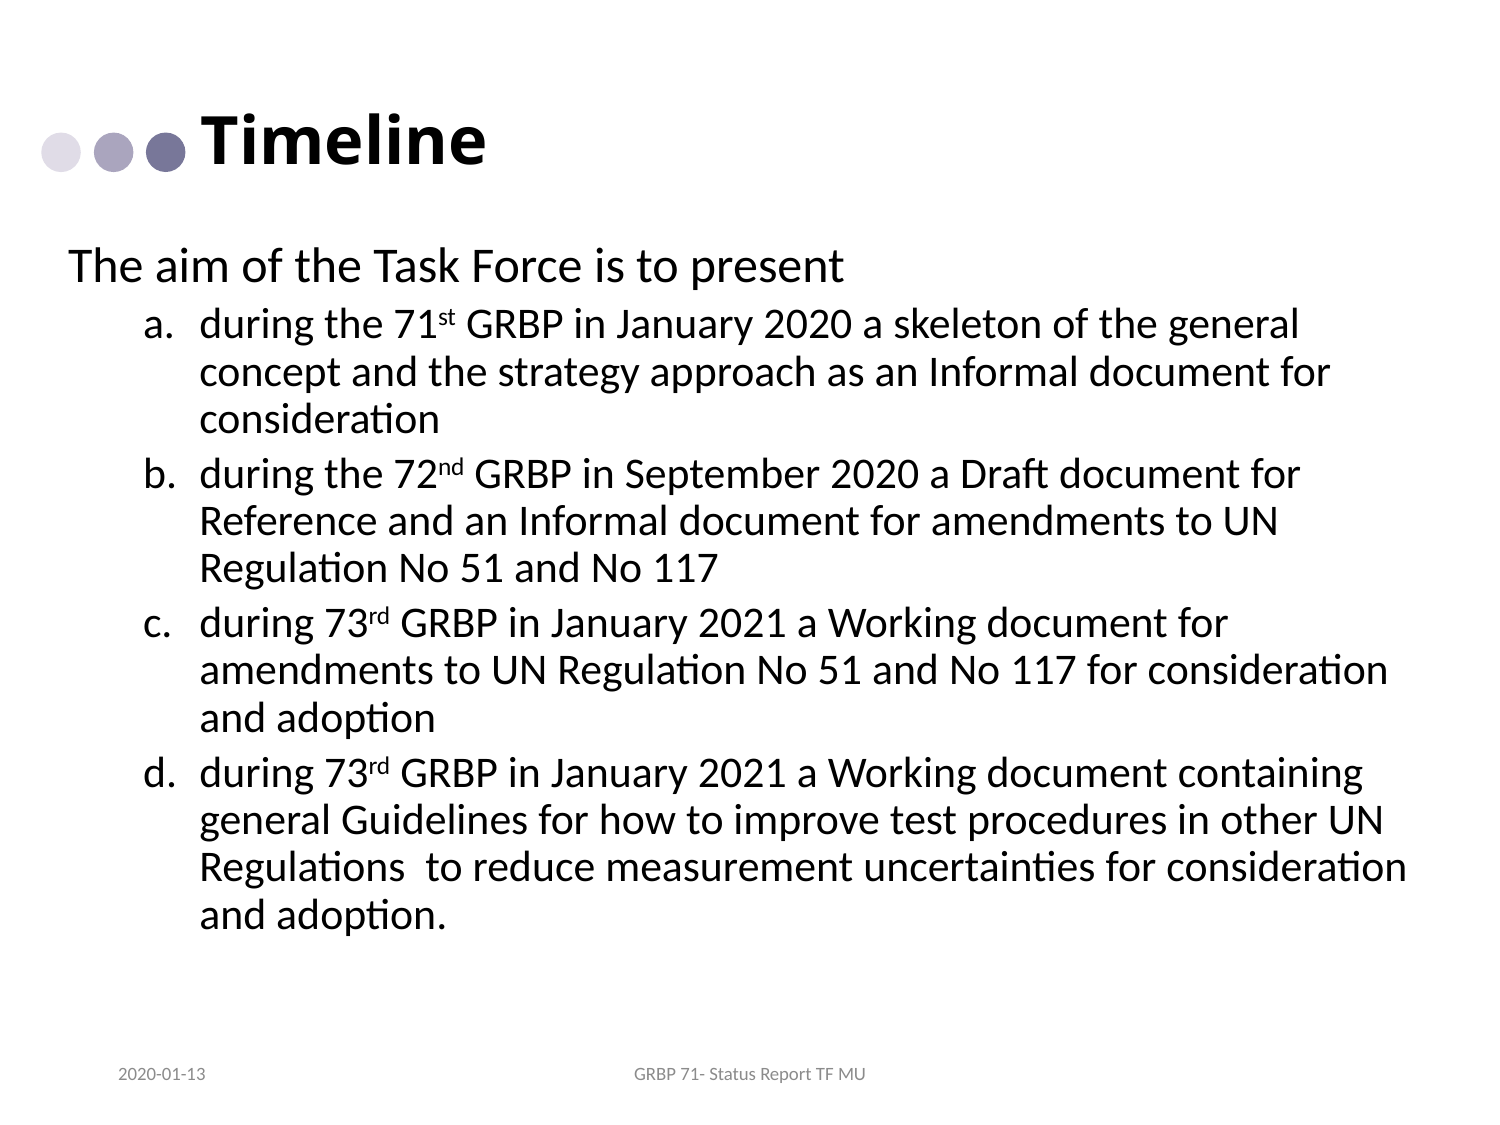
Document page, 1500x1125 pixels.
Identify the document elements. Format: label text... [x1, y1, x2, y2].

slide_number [103, 1042, 441, 1103]
list The aim of the Task Force is to present during the 71st GRBP in January 2020 a skeleton of the general concept and the strategy approach as an Informal document for consideration during the 72nd GRBP in September 2020 a Draft document for Reference and an Informal document for amendments to UN Regulation No 51 and No 117 during 73rd GRBP in January 2021 a Working document for amendments to UN Regulation No 51 and No 117 for consideration and adoption during 73rd GRBP in January 2021 a Working document containing general Guidelines for how to improve test procedures in other UN Regulations to reduce measurement uncertainties for consideration and adoption. [53, 231, 1447, 976]
footer GRBP 71- Status Report TF MU [496, 1042, 1004, 1103]
title Timeline [185, 90, 1446, 197]
